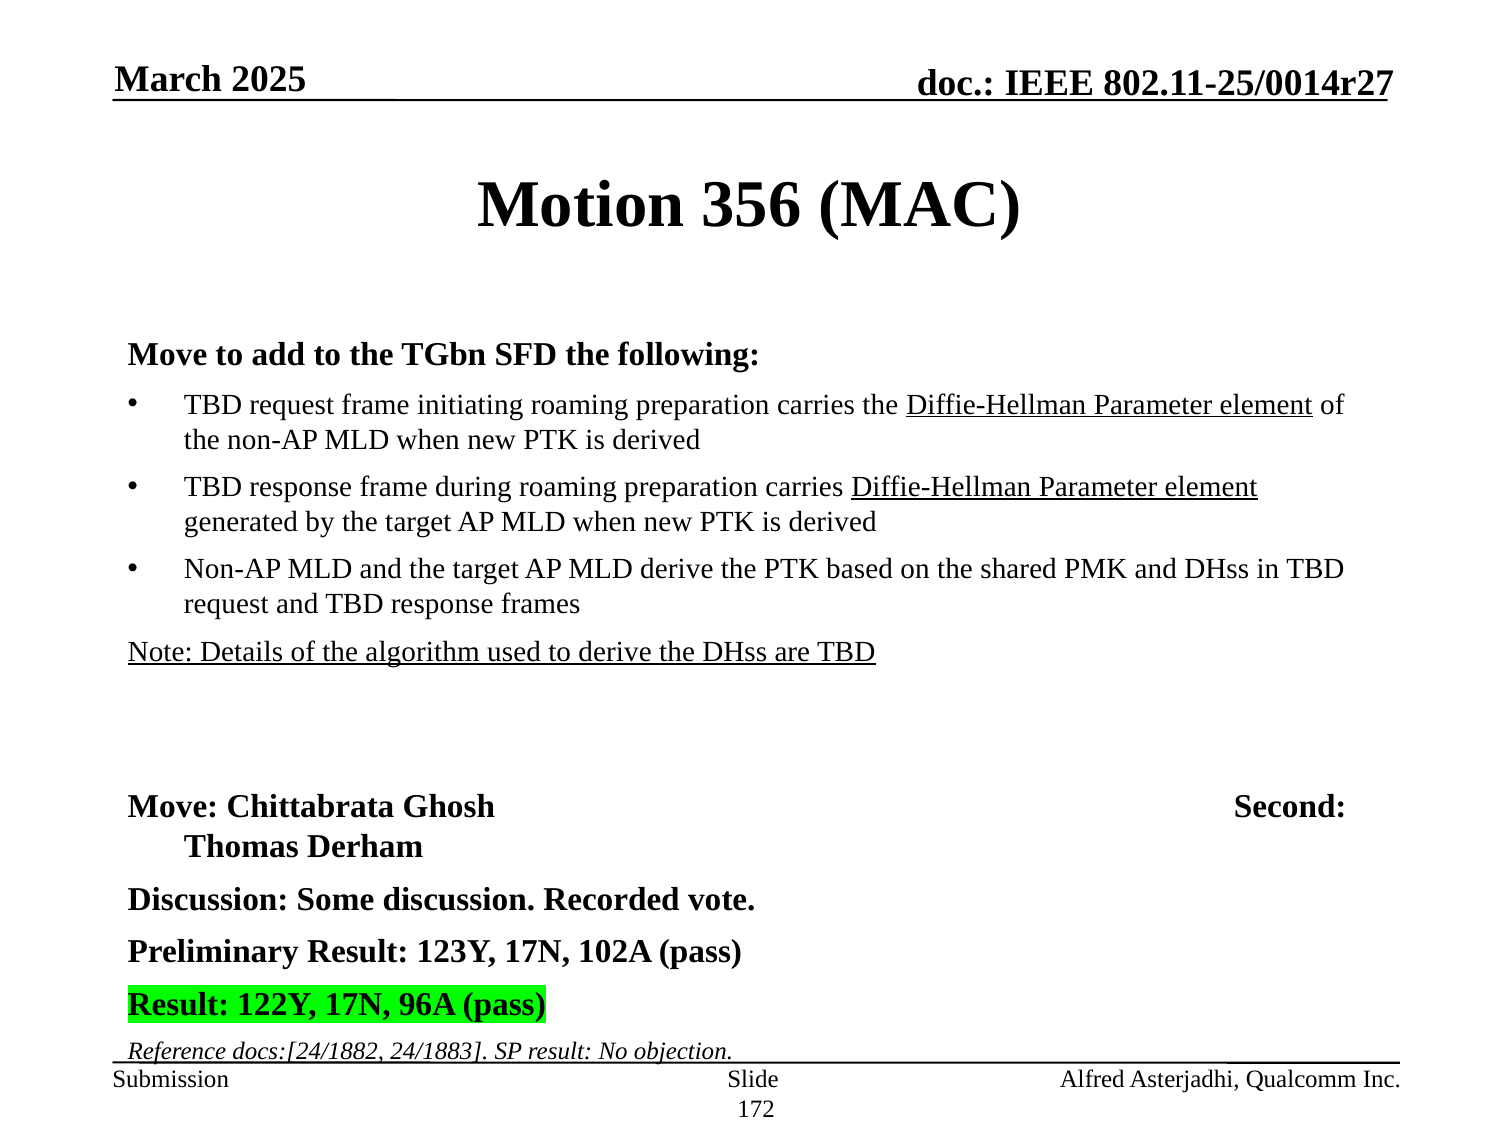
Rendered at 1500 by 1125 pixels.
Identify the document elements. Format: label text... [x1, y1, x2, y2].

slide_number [114, 54, 423, 100]
slide_number Slide 172 [712, 1061, 800, 1123]
footer Alfred Asterjadhi, Qualcomm Inc. [878, 1061, 1402, 1093]
list Move to add to the TGbn SFD the following: TBD request frame initiating roaming preparation carries the Diffie-Hellman Parameter element of the non-AP MLD when new PTK is derived TBD response frame during roaming preparation carries Diffie-Hellman Parameter element generated by the target AP MLD when new PTK is derived Non-AP MLD and the target AP MLD derive the PTK based on the shared PMK and DHss in TBD request and TBD response frames Note: Details of the algorithm used to derive the DHss are TBD Move: Chittabrata Ghosh Second: Thomas Derham Discussion: Some discussion. Recorded vote. Preliminary Result: 123Y, 17N, 102A (pass) Result: 122Y, 17N, 96A (pass) Reference docs:[24/1882, 24/1883]. SP result: No objection. [112, 324, 1388, 1063]
title Motion 356 (MAC) [112, 112, 1388, 288]
